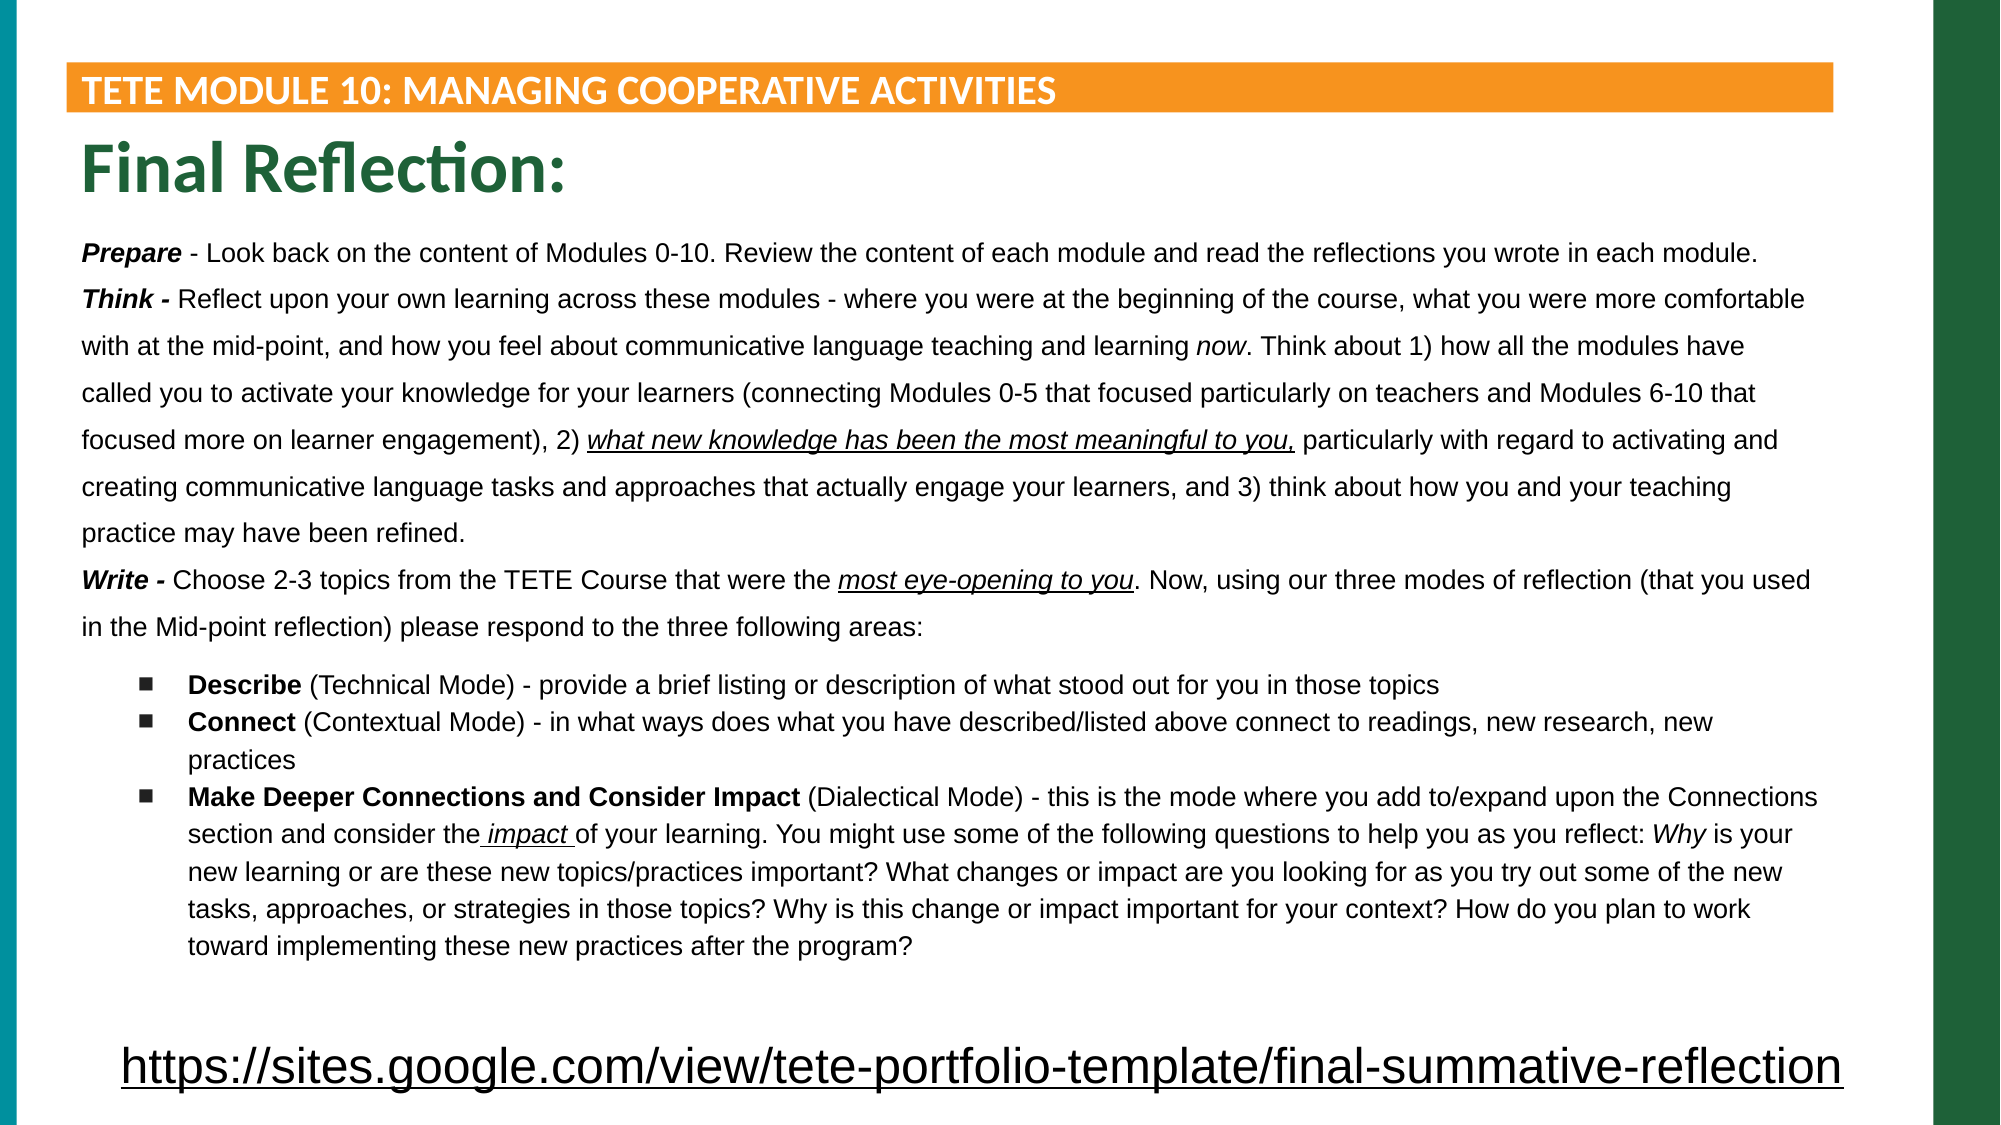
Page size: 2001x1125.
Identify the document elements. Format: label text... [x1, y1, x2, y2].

list Final Reflection: Prepare - Look back on the content of Modules 0-10. Review the content of each module and read the reflections you wrote in each module. Think - Reflect upon your own learning across these modules - where you were at the beginning of the course, what you were more comfortable with at the mid-point, and how you feel about communicative language teaching and learning now. Think about 1) how all the modules have called you to activate your knowledge for your learners (connecting Modules 0-5 that focused particularly on teachers and Modules 6-10 that focused more on learner engagement), 2) what new knowledge has been the most meaningful to you, particularly with regard to activating and creating communicative language tasks and approaches that actually engage your learners, and 3) think about how you and your teaching practice may have been refined. Write - Choose 2-3 topics from the TETE Course that were the most eye-opening to you. Now, using our three modes of reflection (that you used in the Mid-point reflection) please respond to the three following areas: Describe (Technical Mode) - provide a brief listing or description of what stood out for you in those topics Connect (Contextual Mode) - in what ways does what you have described/listed above connect to readings, new research, new practices Make Deeper Connections and Consider Impact (Dialectical Mode) - this is the mode where you add to/expand upon the Connections section and consider the impact of your learning. You might use some of the following questions to help you as you reflect: Why is your new learning or are these new topics/practices important? What changes or impact are you looking for as you try out some of the new tasks, approaches, or strategies in those topics? Why is this change or impact important for your context? How do you plan to work toward implementing these new practices after the program? [66, 112, 1834, 983]
text_box https://sites.google.com/view/tete-portfolio-template/final-summative-reflection [79, 1018, 1900, 1109]
list TETE MODULE 10: MANAGING COOPERATIVE ACTIVITIES [66, 62, 1834, 112]
